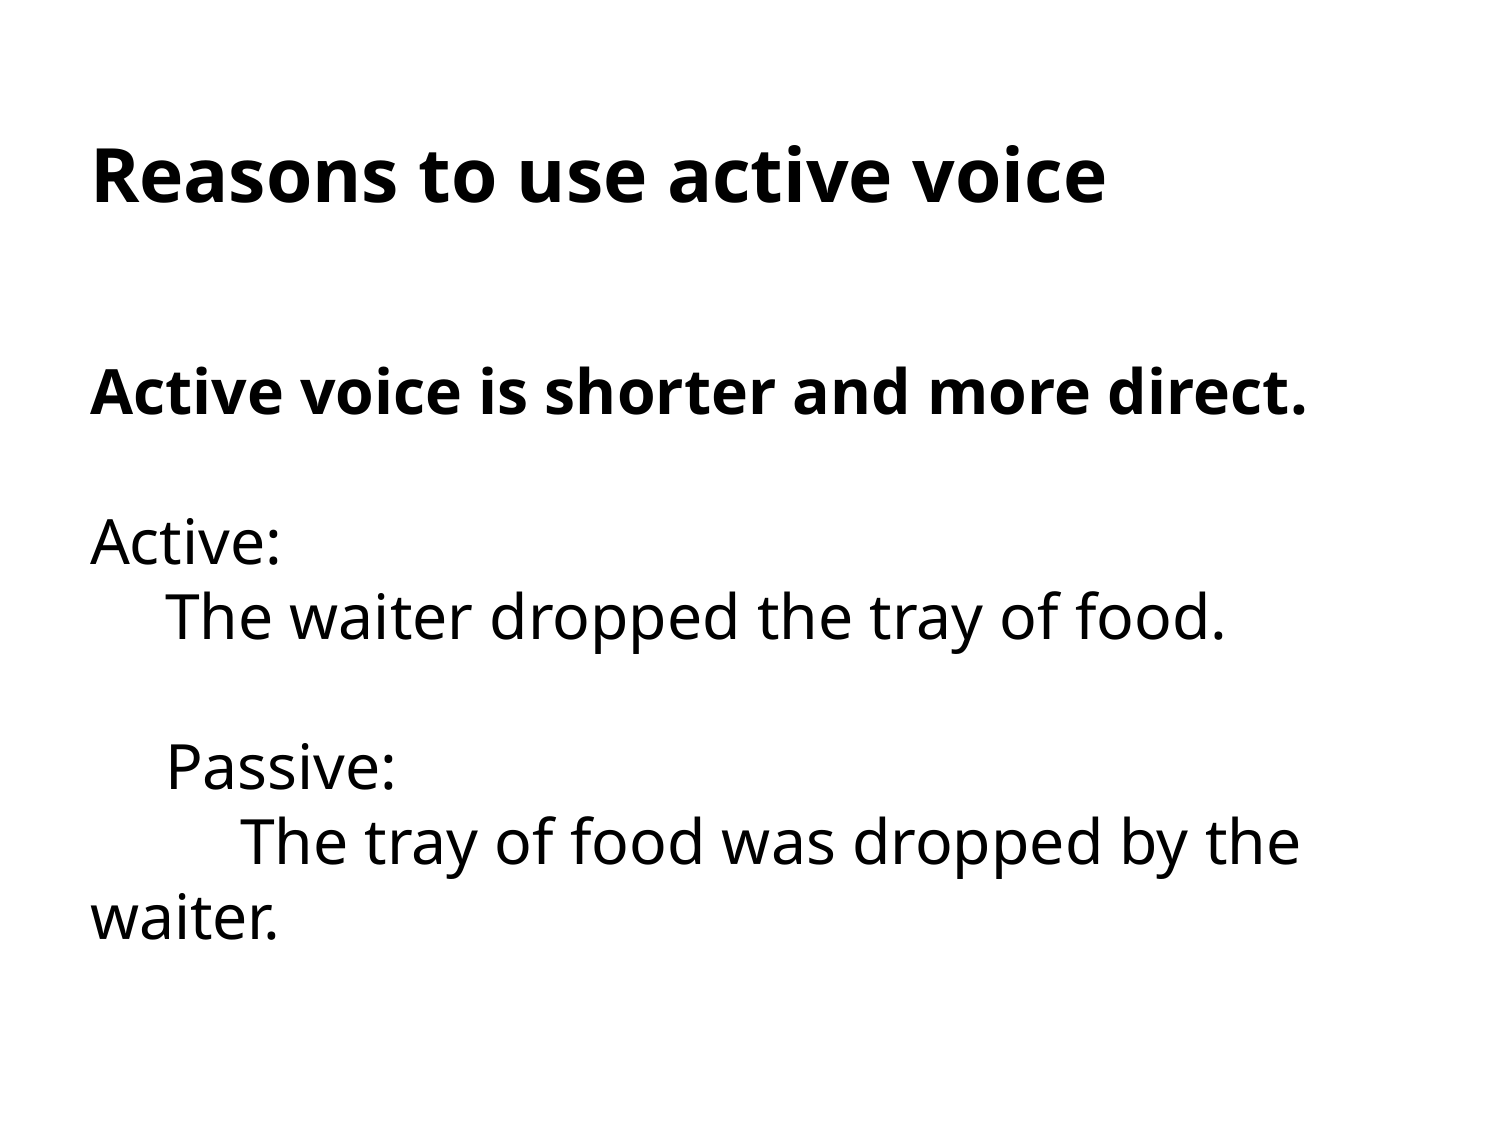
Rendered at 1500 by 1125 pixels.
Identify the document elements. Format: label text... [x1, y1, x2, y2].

title Reasons to use active voice [75, 45, 1425, 233]
list Active voice is shorter and more direct. Active: The waiter dropped the tray of food. Passive: The tray of food was dropped by the waiter. [75, 262, 1425, 1078]
